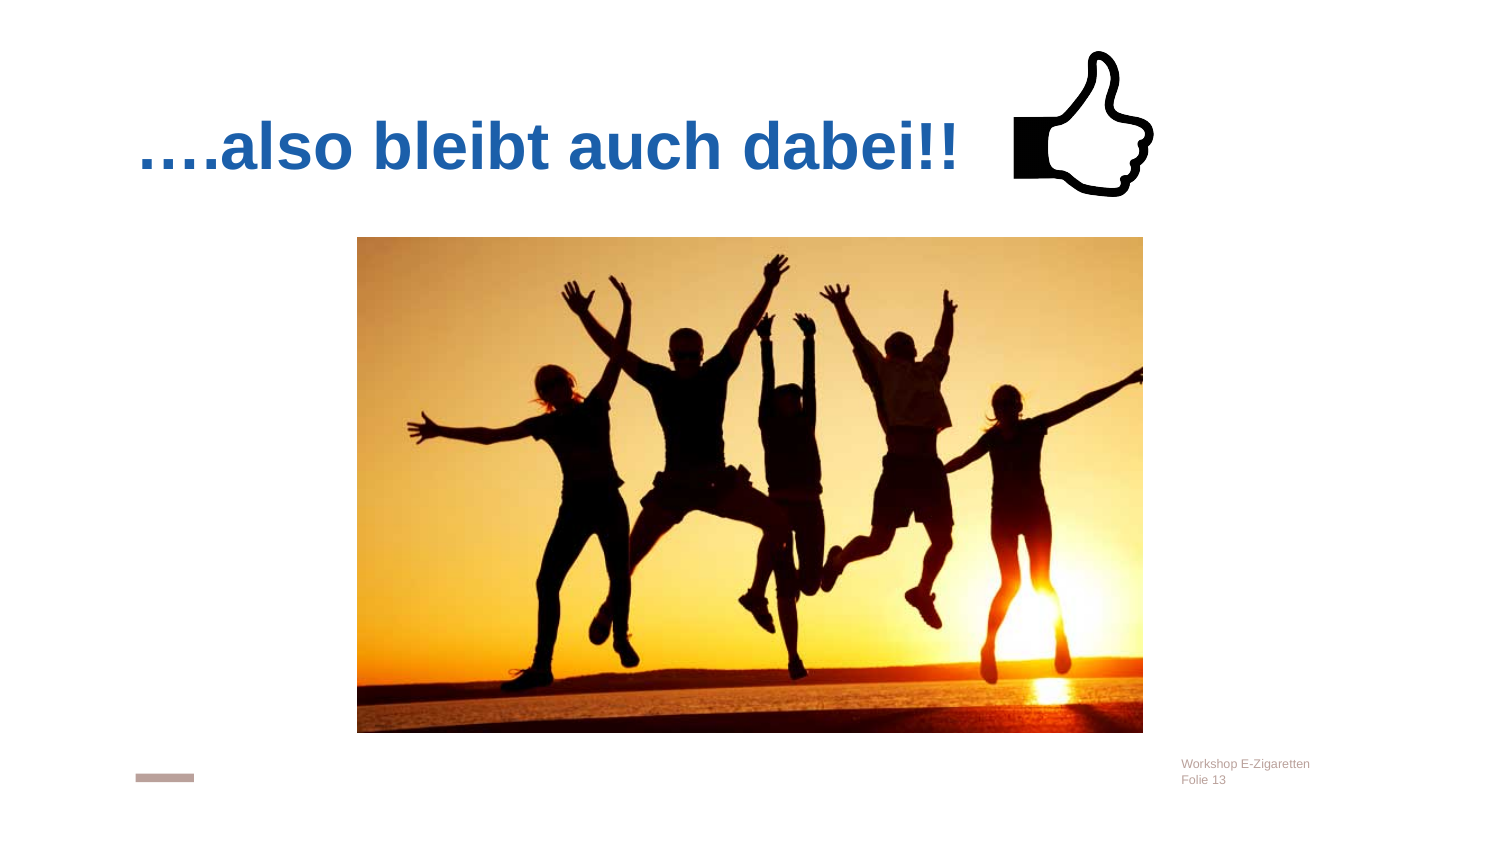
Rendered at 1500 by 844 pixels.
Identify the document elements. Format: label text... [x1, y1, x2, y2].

picture [357, 237, 1143, 733]
picture [1010, 50, 1157, 198]
list ….also bleibt auch dabei!! [135, 132, 1406, 221]
